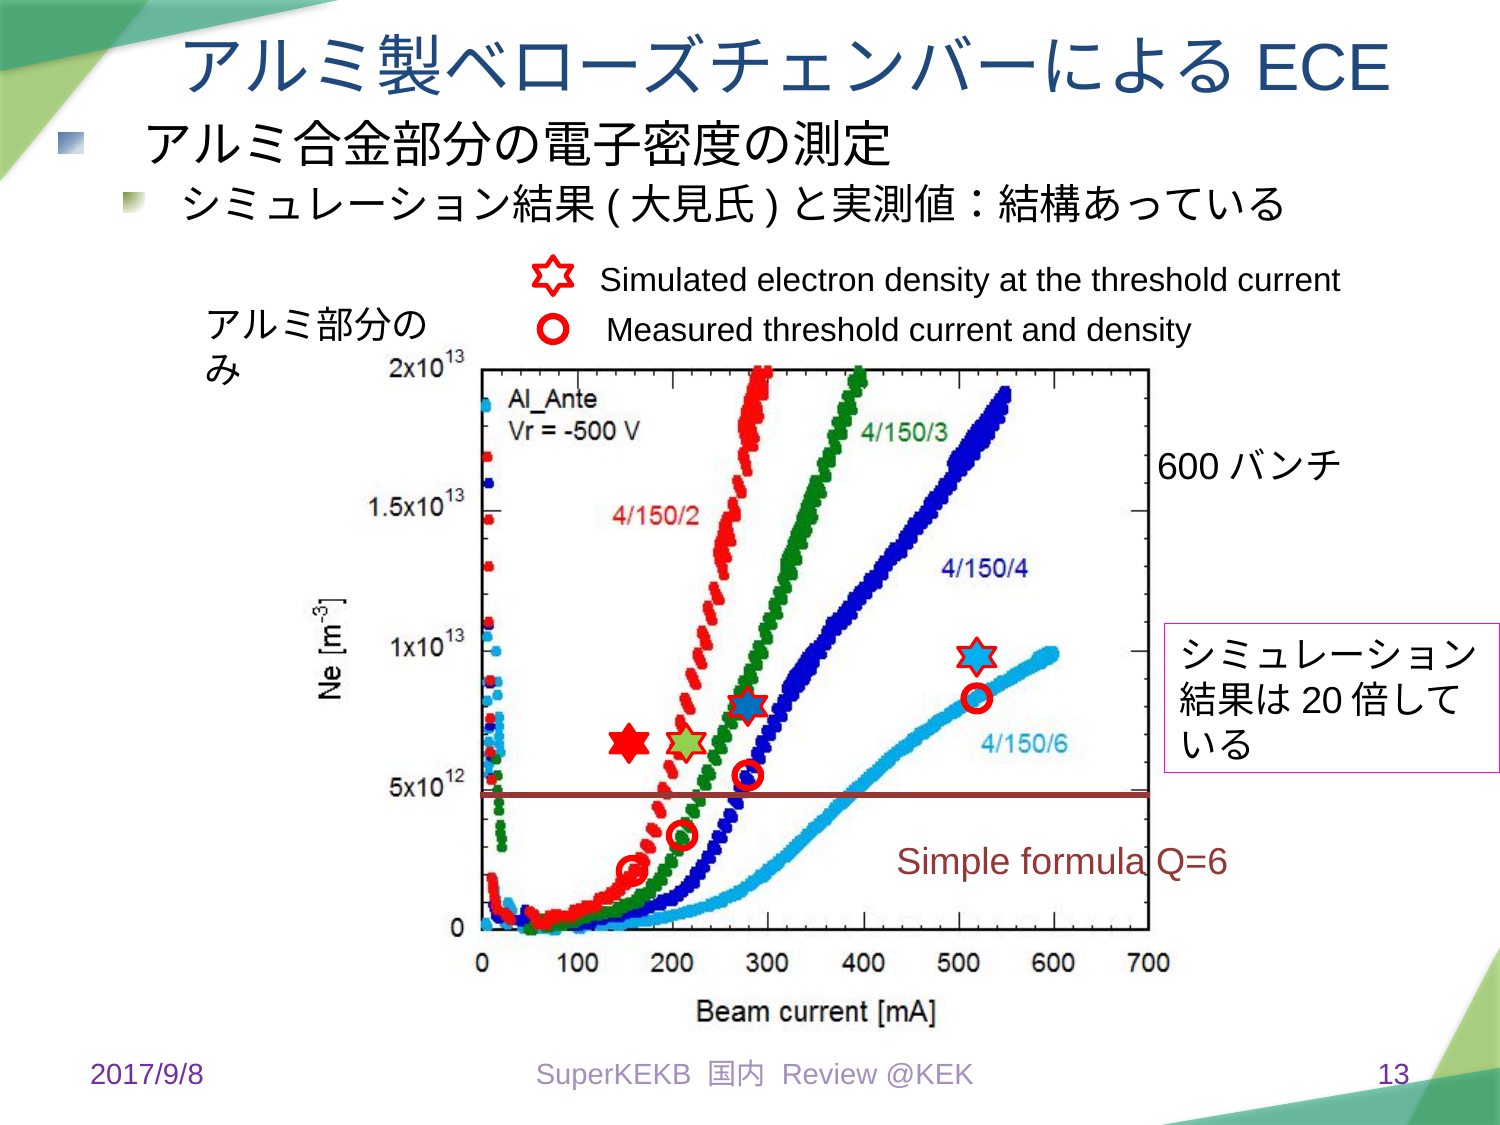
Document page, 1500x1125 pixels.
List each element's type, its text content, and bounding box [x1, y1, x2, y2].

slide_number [75, 1042, 425, 1103]
slide_number 13 [1074, 1042, 1425, 1103]
picture [291, 339, 1178, 1035]
footer SuperKEKB 国内 Review @KEK [467, 1043, 1043, 1103]
text_box Measured threshold current and density [591, 300, 1310, 356]
text_box 600バンチ [1182, 434, 1358, 495]
text_box シミュレーション結果は20倍している [1182, 623, 1500, 773]
text_box アルミ部分のみ [190, 293, 475, 399]
text_box [532, 254, 574, 297]
text_box [537, 313, 569, 338]
text_box アルミ製ベローズチェンバーによるECE [162, 16, 1465, 105]
picture [123, 192, 145, 213]
text_box Simple formula Q=6 [1182, 829, 1269, 890]
picture [58, 132, 84, 154]
text_box アルミ合金部分の電子密度の測定 [43, 105, 1479, 181]
text_box Simulated electron density at the threshold current [584, 251, 1420, 306]
text_box シミュレーション結果(大見氏)と実測値：結構あっている [43, 170, 1465, 291]
